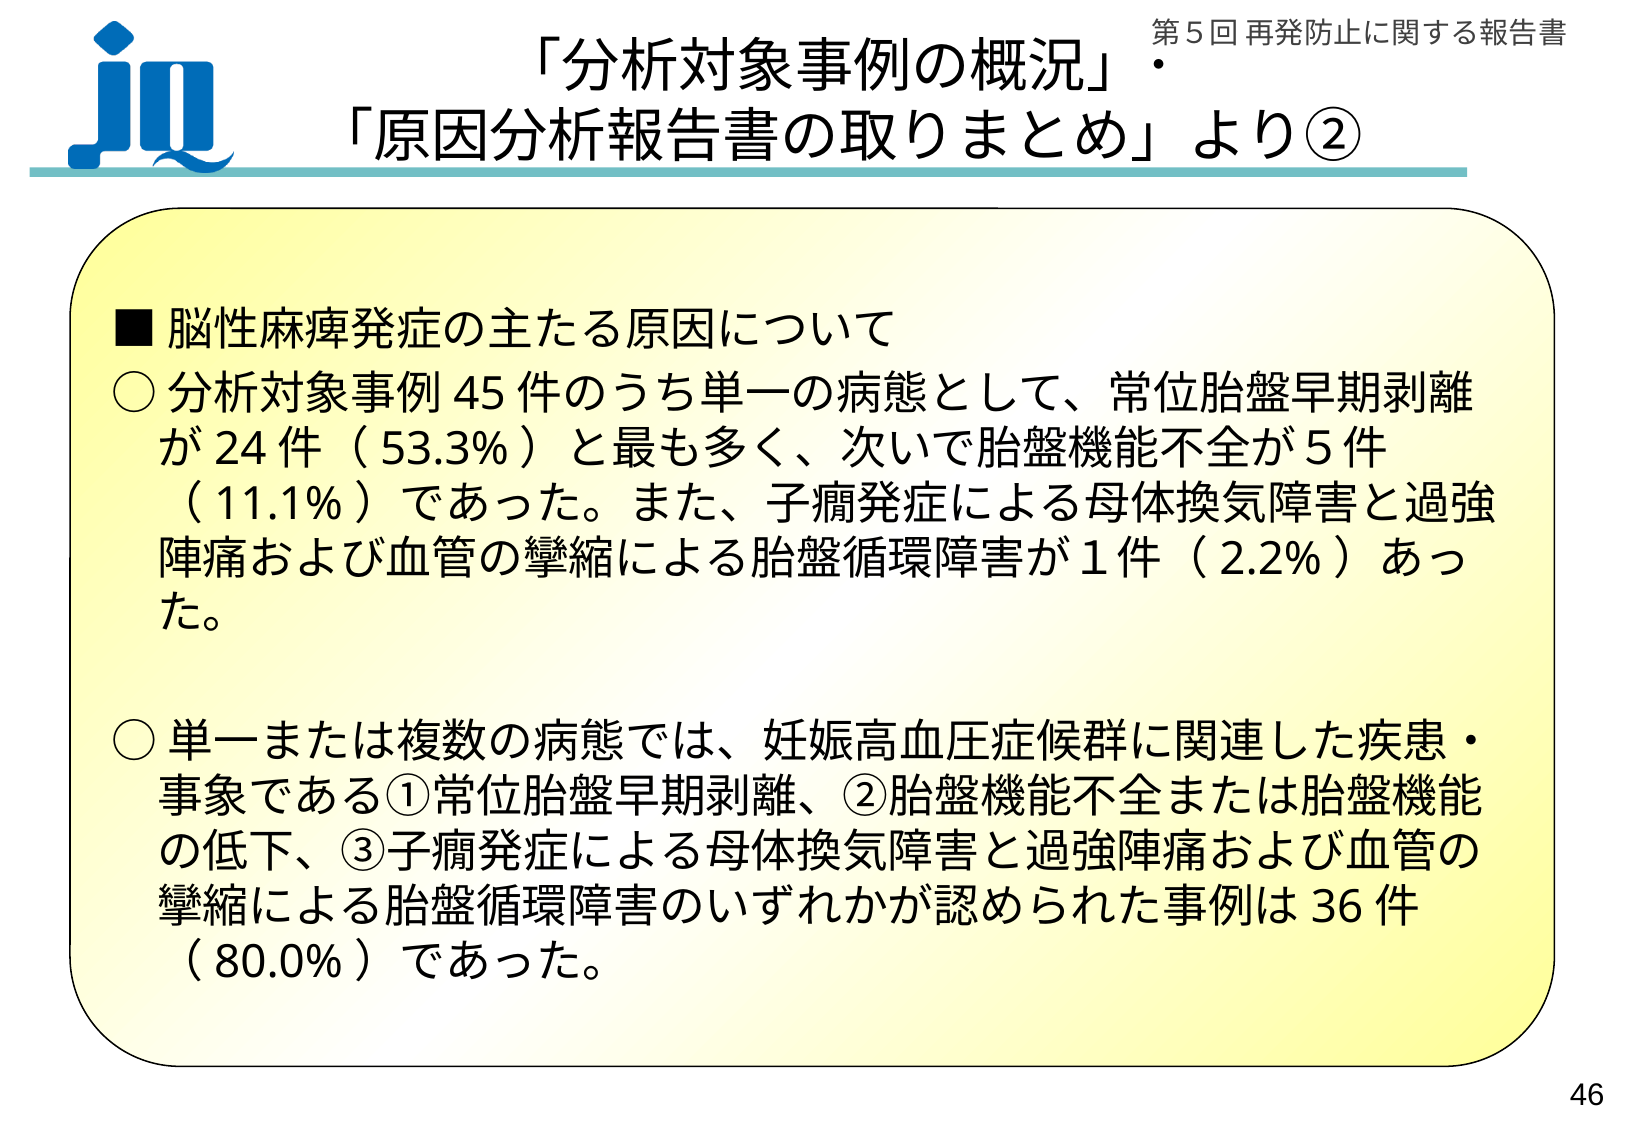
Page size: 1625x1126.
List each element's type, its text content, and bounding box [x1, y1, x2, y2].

text_box ■脳性麻痺発症の主たる原因について ○分析対象事例45件のうち単一の病態として、常位胎盤早期剥離が24件（53.3%）と最も多く、次いで胎盤機能不全が５件（11.1%）であった。また、子癇発症による母体換気障害と過強陣痛および血管の攣縮による胎盤循環障害が１件（2.2%）あった。 ○単一または複数の病態では、妊娠高血圧症候群に関連した疾患・事象である①常位胎盤早期剥離、②胎盤機能不全または胎盤機能の低下、③子癇発症による母体換気障害と過強陣痛および血管の攣縮による胎盤循環障害のいずれかが認められた事例は36件（80.0%）であった。 [69, 208, 1555, 1067]
picture [68, 21, 234, 173]
title 「分析対象事例の概況」･ 「原因分析報告書の取りまとめ」より② [292, 19, 1385, 177]
slide_number 45 [1241, 1066, 1621, 1126]
